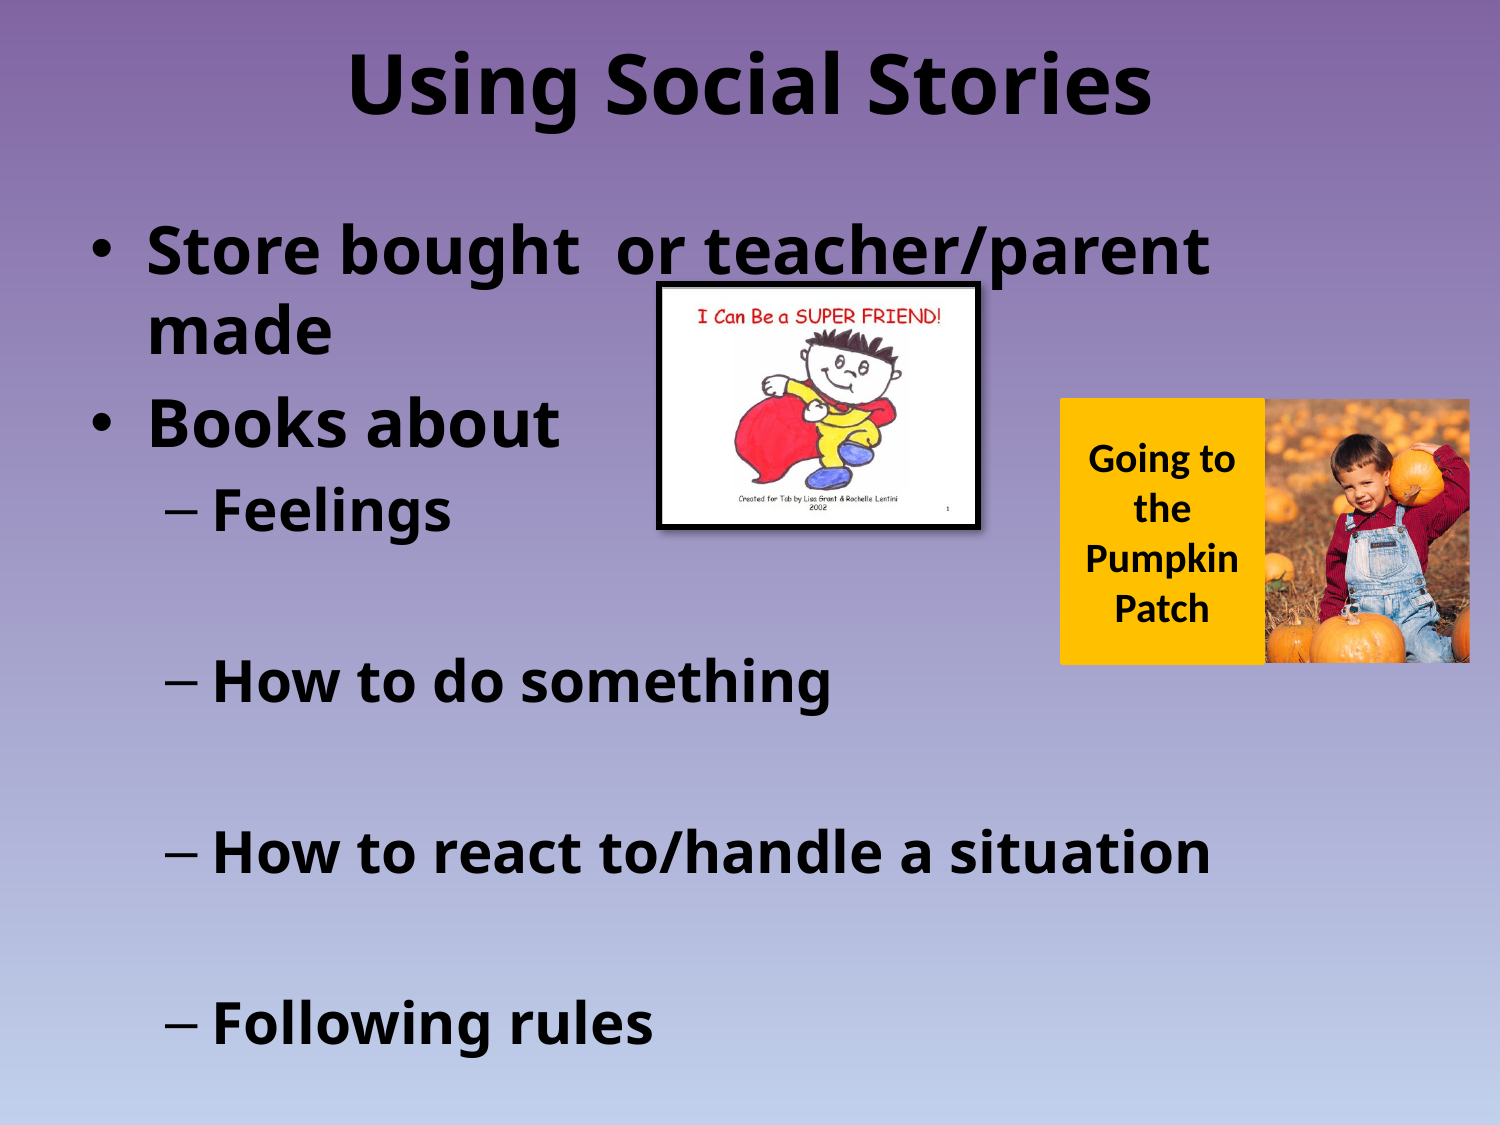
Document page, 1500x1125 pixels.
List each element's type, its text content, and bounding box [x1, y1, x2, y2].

picture [1262, 399, 1470, 663]
title Using Social Stories [75, 0, 1425, 175]
list Store bought or teacher/parent made Books about Feelings How to do something How to react to/handle a situation Following rules [75, 200, 1425, 1113]
picture [662, 287, 976, 524]
text_box Going to the Pumpkin Patch [1060, 398, 1263, 665]
